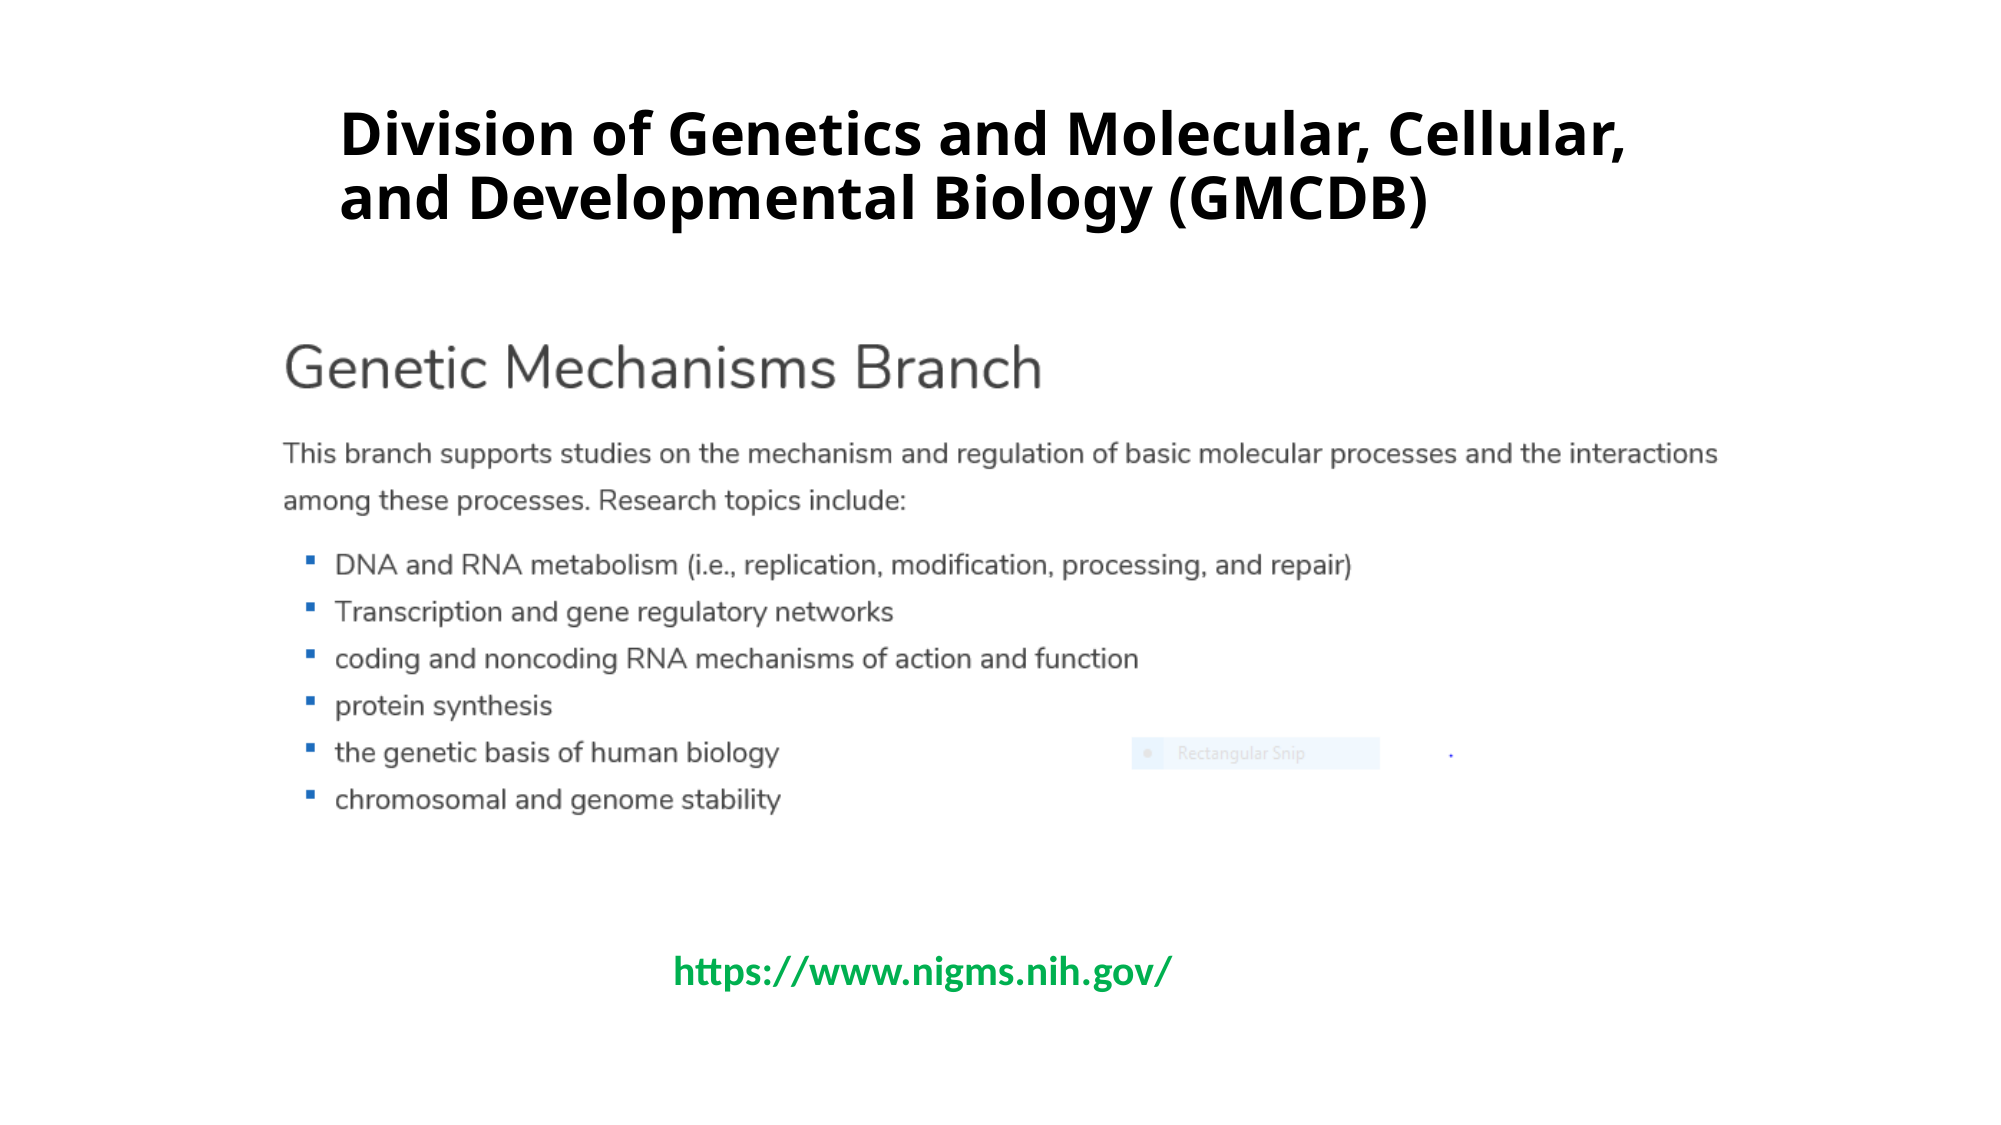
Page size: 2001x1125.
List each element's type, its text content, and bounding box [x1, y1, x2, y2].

title Division of Genetics and Molecular, Cellular, and Developmental Biology (GMCDB) [324, 75, 1675, 263]
text_box https://www.nigms.nih.gov/ [658, 936, 1409, 1001]
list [249, 324, 1750, 843]
